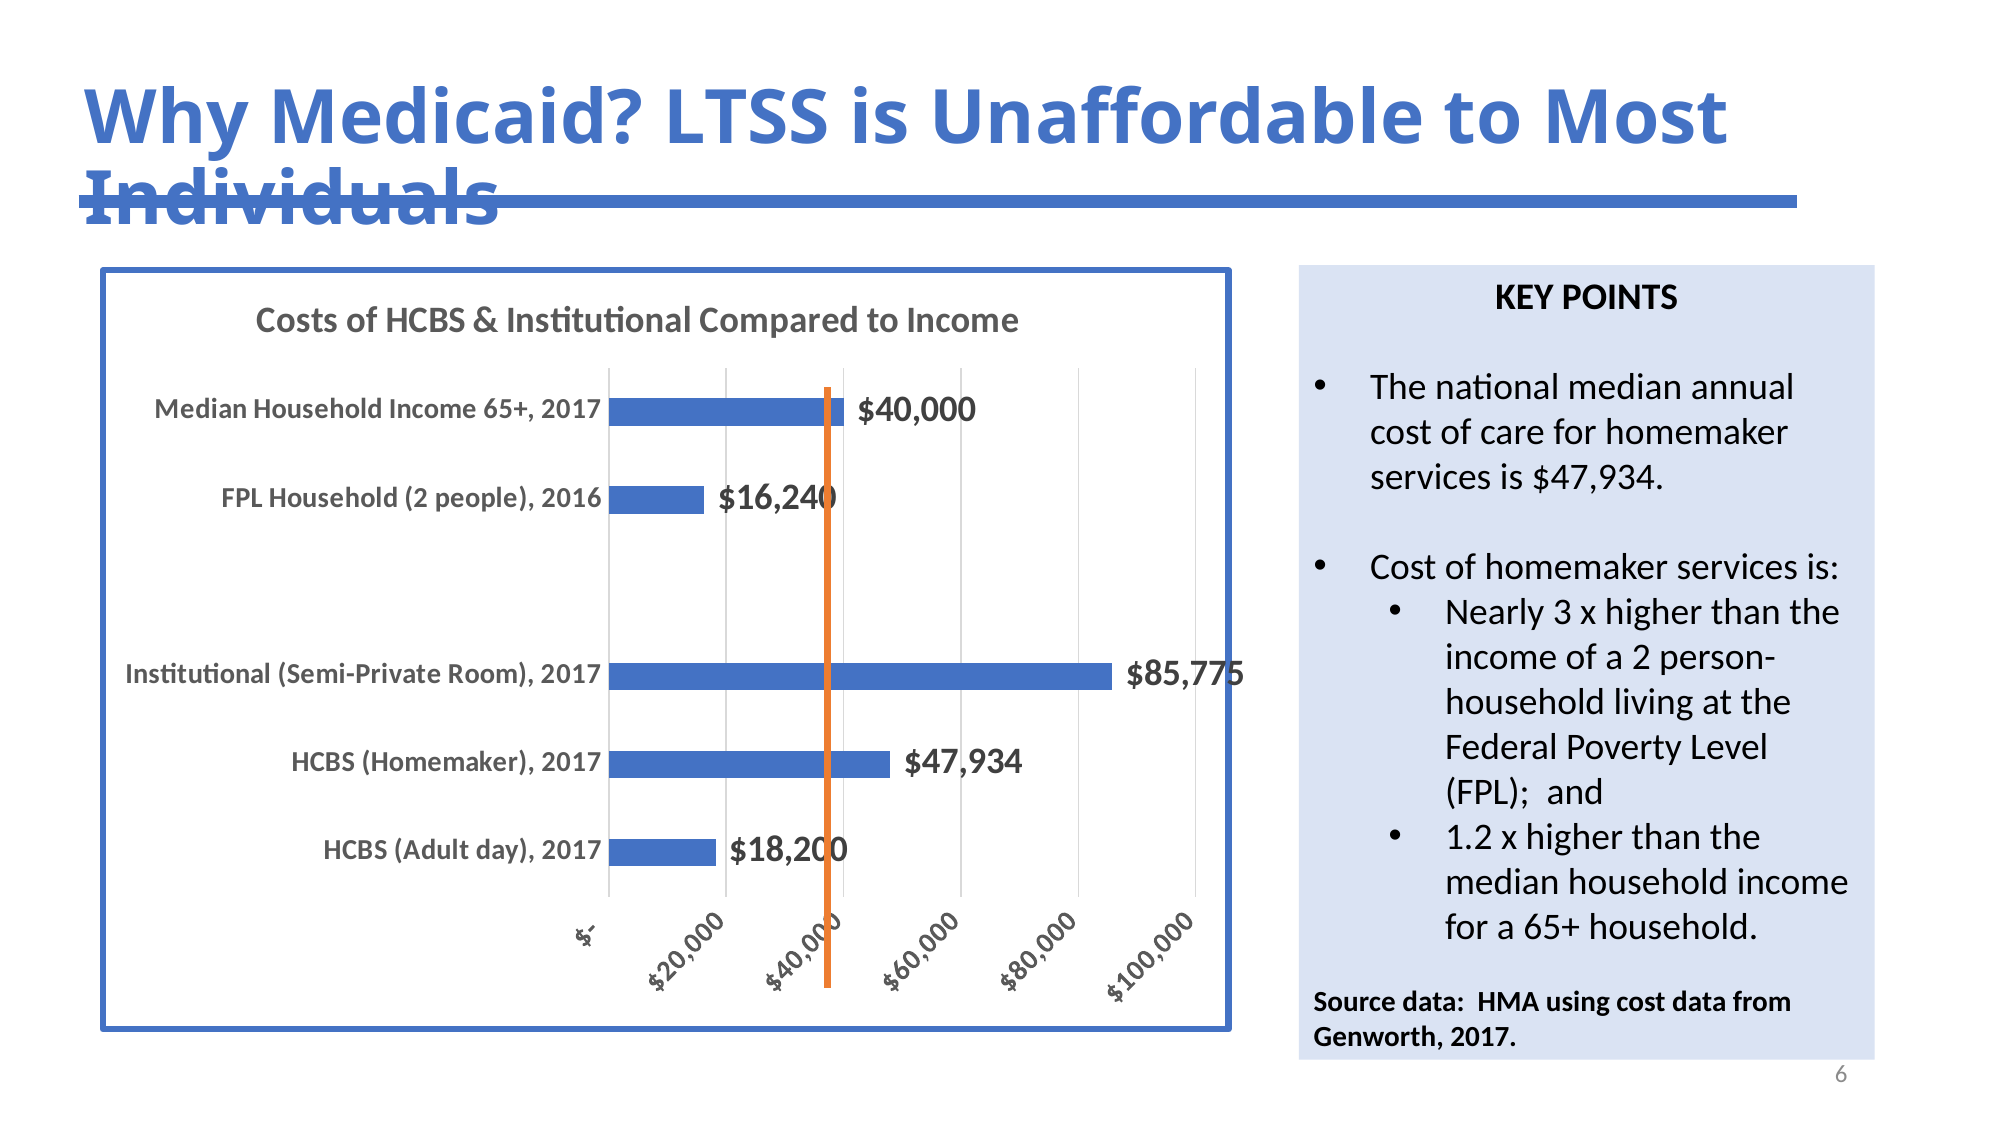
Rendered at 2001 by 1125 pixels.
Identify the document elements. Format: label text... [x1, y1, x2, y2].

chart [99, 267, 1253, 1033]
text_box Why Medicaid? LTSS is Unaffordable to Most Individuals [69, 51, 1795, 269]
text_box KEY POINTS The national median annual cost of care for homemaker services is $47,934. Cost of homemaker services is: Nearly 3 x higher than the income of a 2 person-household living at the Federal Poverty Level (FPL); and 1.2 x higher than the median household income for a 65+ household. Source data: HMA using cost data from Genworth, 2017. [1298, 265, 1875, 1060]
slide_number 6 [1412, 1060, 1863, 1103]
